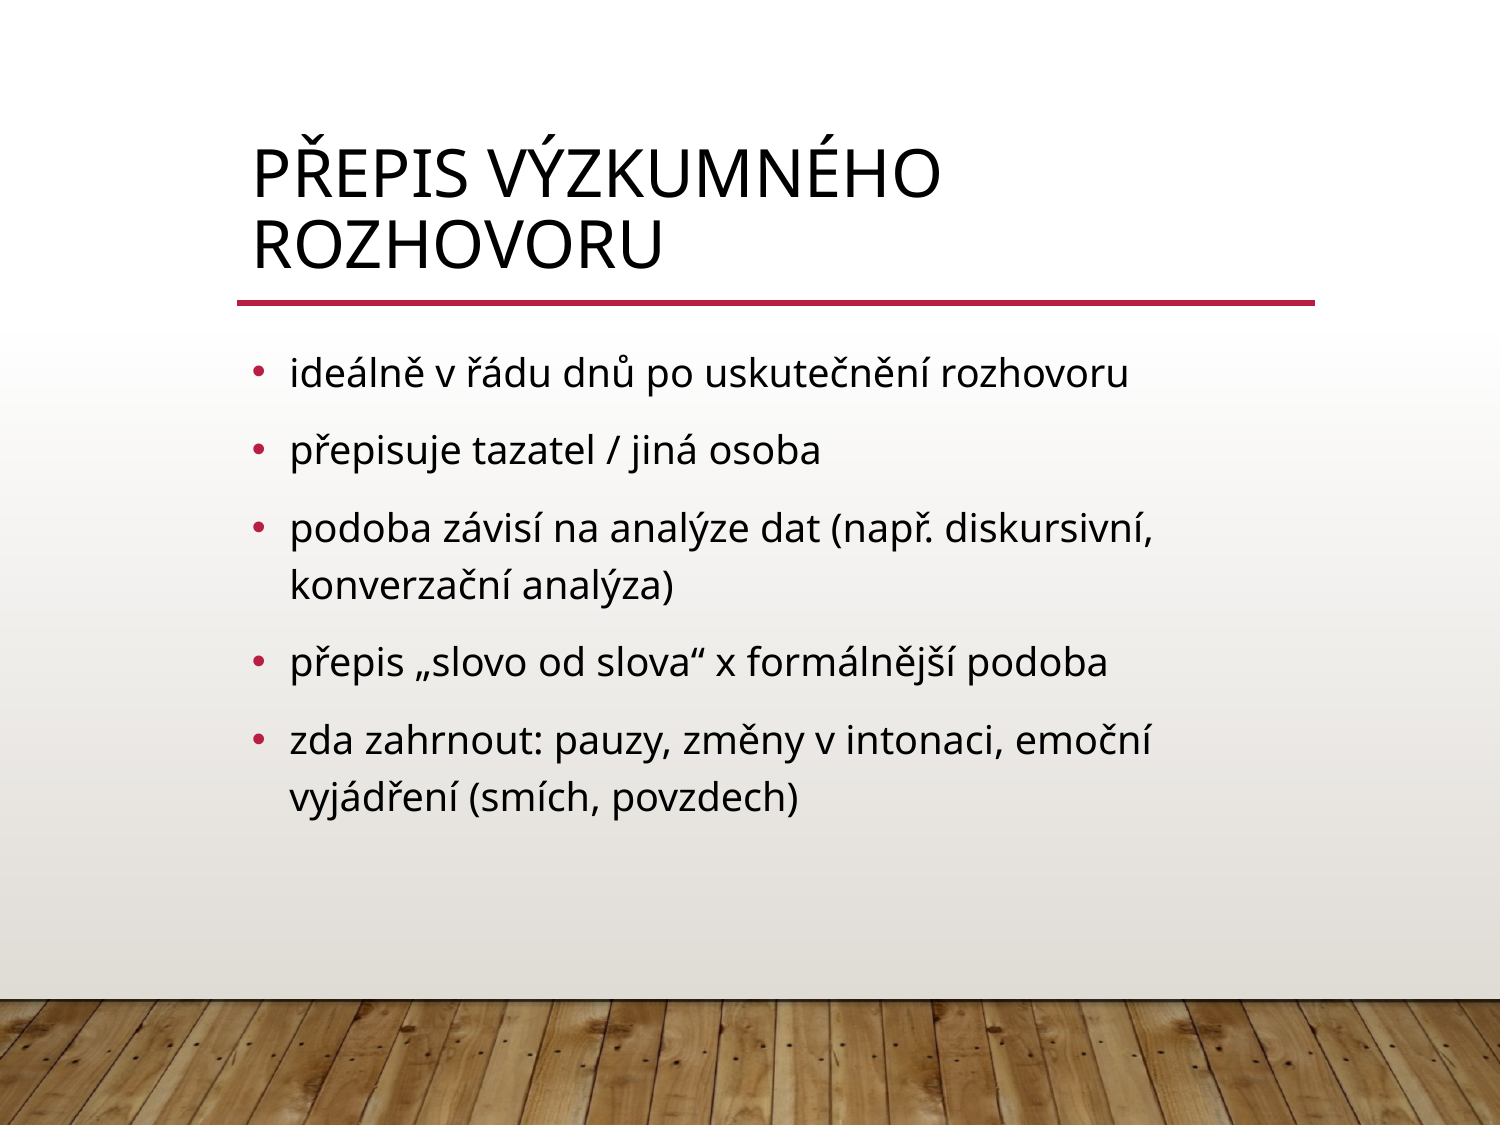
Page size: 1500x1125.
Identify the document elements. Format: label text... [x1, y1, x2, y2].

list ideálně v řádu dnů po uskutečnění rozhovoru přepisuje tazatel / jiná osoba podoba závisí na analýze dat (např. diskursivní, konverzační analýza) přepis „slovo od slova“ x formálnější podoba zda zahrnout: pauzy, změny v intonaci, emoční vyjádření (smích, povzdech) [236, 330, 1315, 897]
title přepis výzkumného rozhovoru [236, 131, 1315, 305]
picture [0, 999, 1500, 1125]
